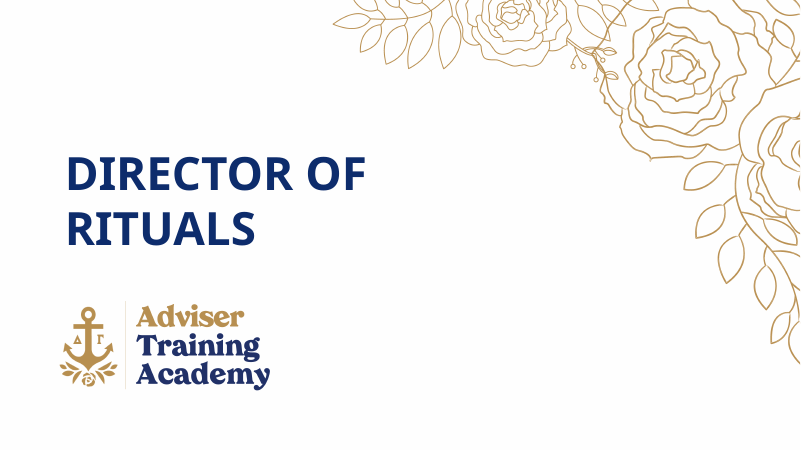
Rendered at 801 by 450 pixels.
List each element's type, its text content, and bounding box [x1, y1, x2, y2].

list DIRECTOR OF RITUALS [50, 137, 434, 200]
picture [0, 0, 801, 450]
